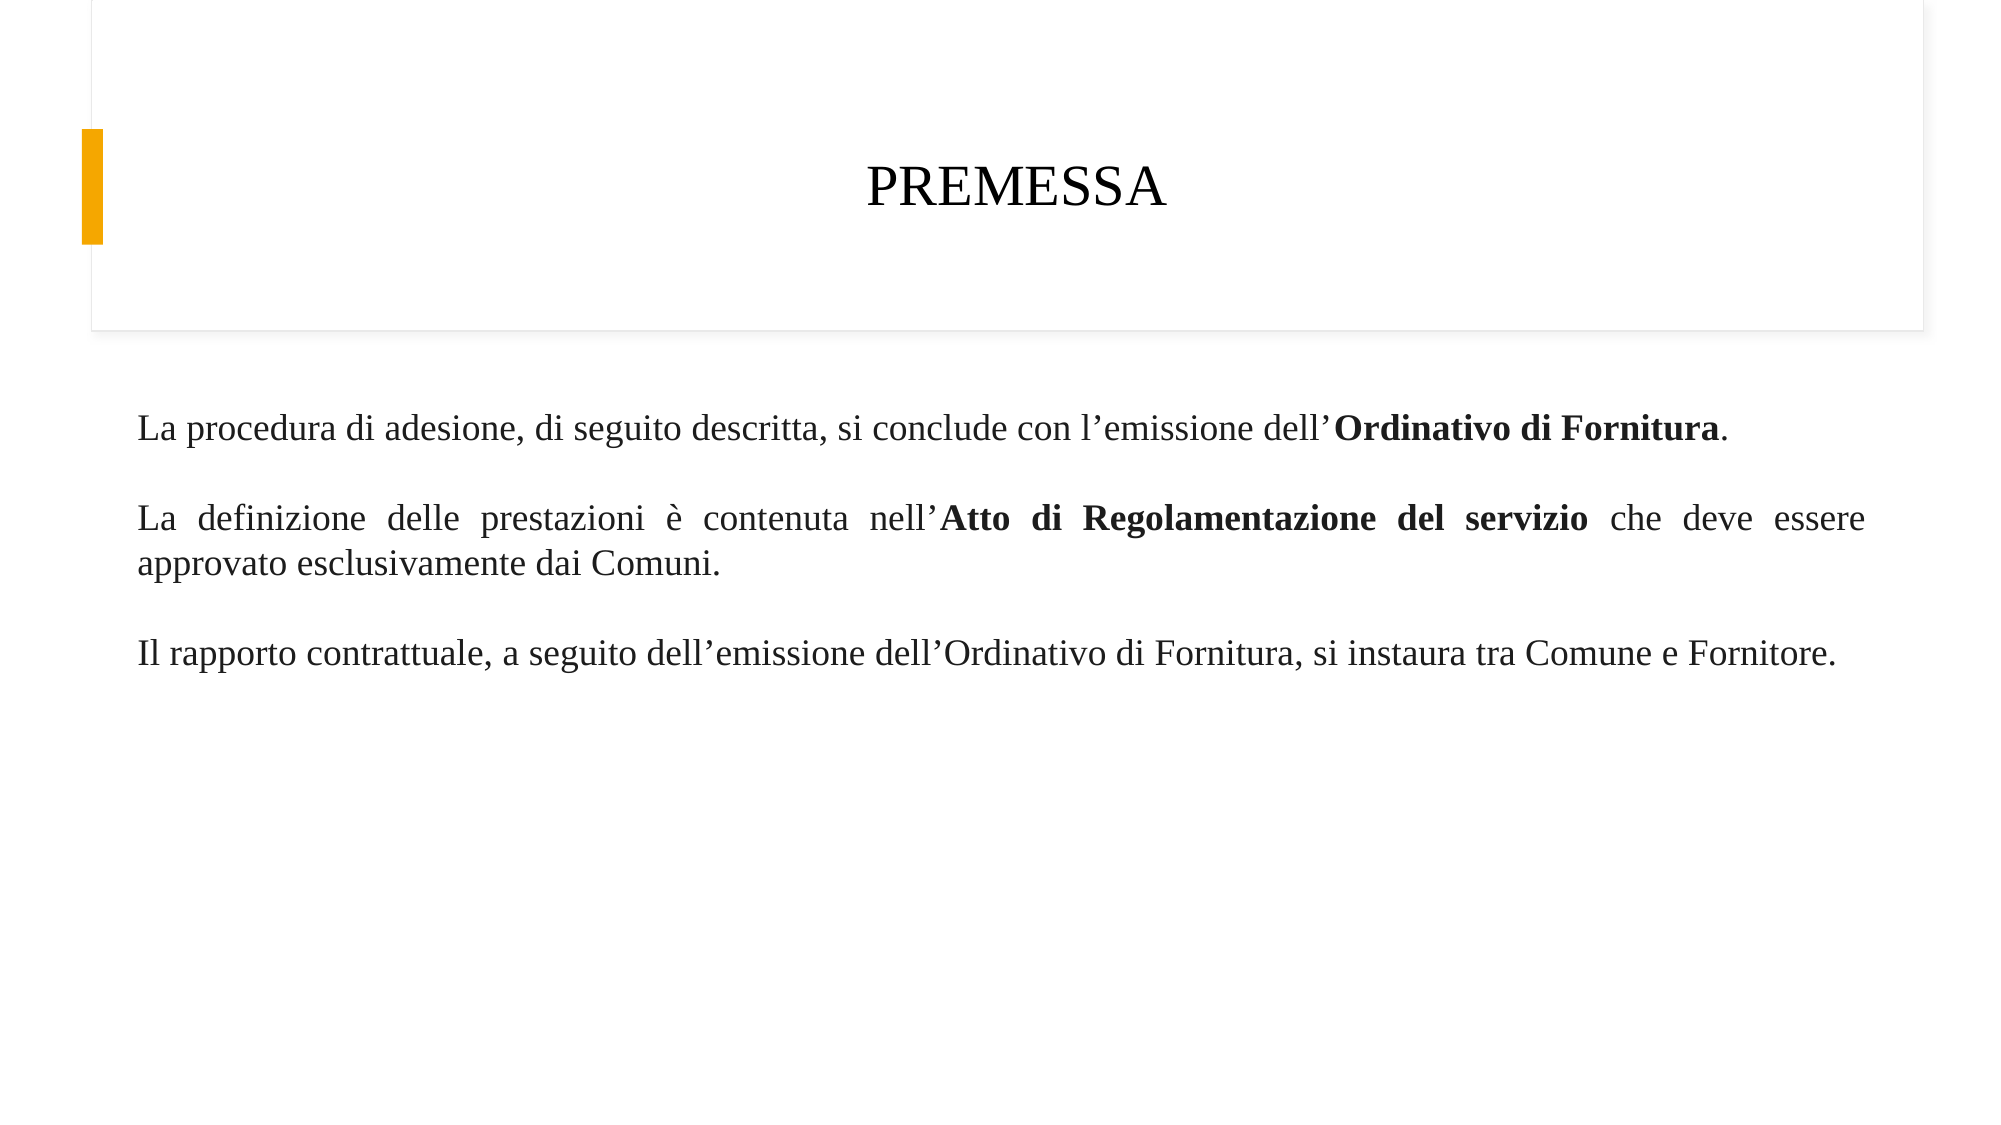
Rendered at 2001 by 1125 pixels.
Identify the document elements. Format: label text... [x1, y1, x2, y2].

text_box La procedura di adesione, di seguito descritta, si conclude con l’emissione dell’Ordinativo di Fornitura. La definizione delle prestazioni è contenuta nell’Atto di Regolamentazione del servizio che deve essere approvato esclusivamente dai Comuni. Il rapporto contrattuale, a seguito dell’emissione dell’Ordinativo di Fornitura, si instaura tra Comune e Fornitore. [122, 395, 1881, 681]
list [92, 395, 1922, 1013]
title PREMESSA [183, 90, 1851, 284]
